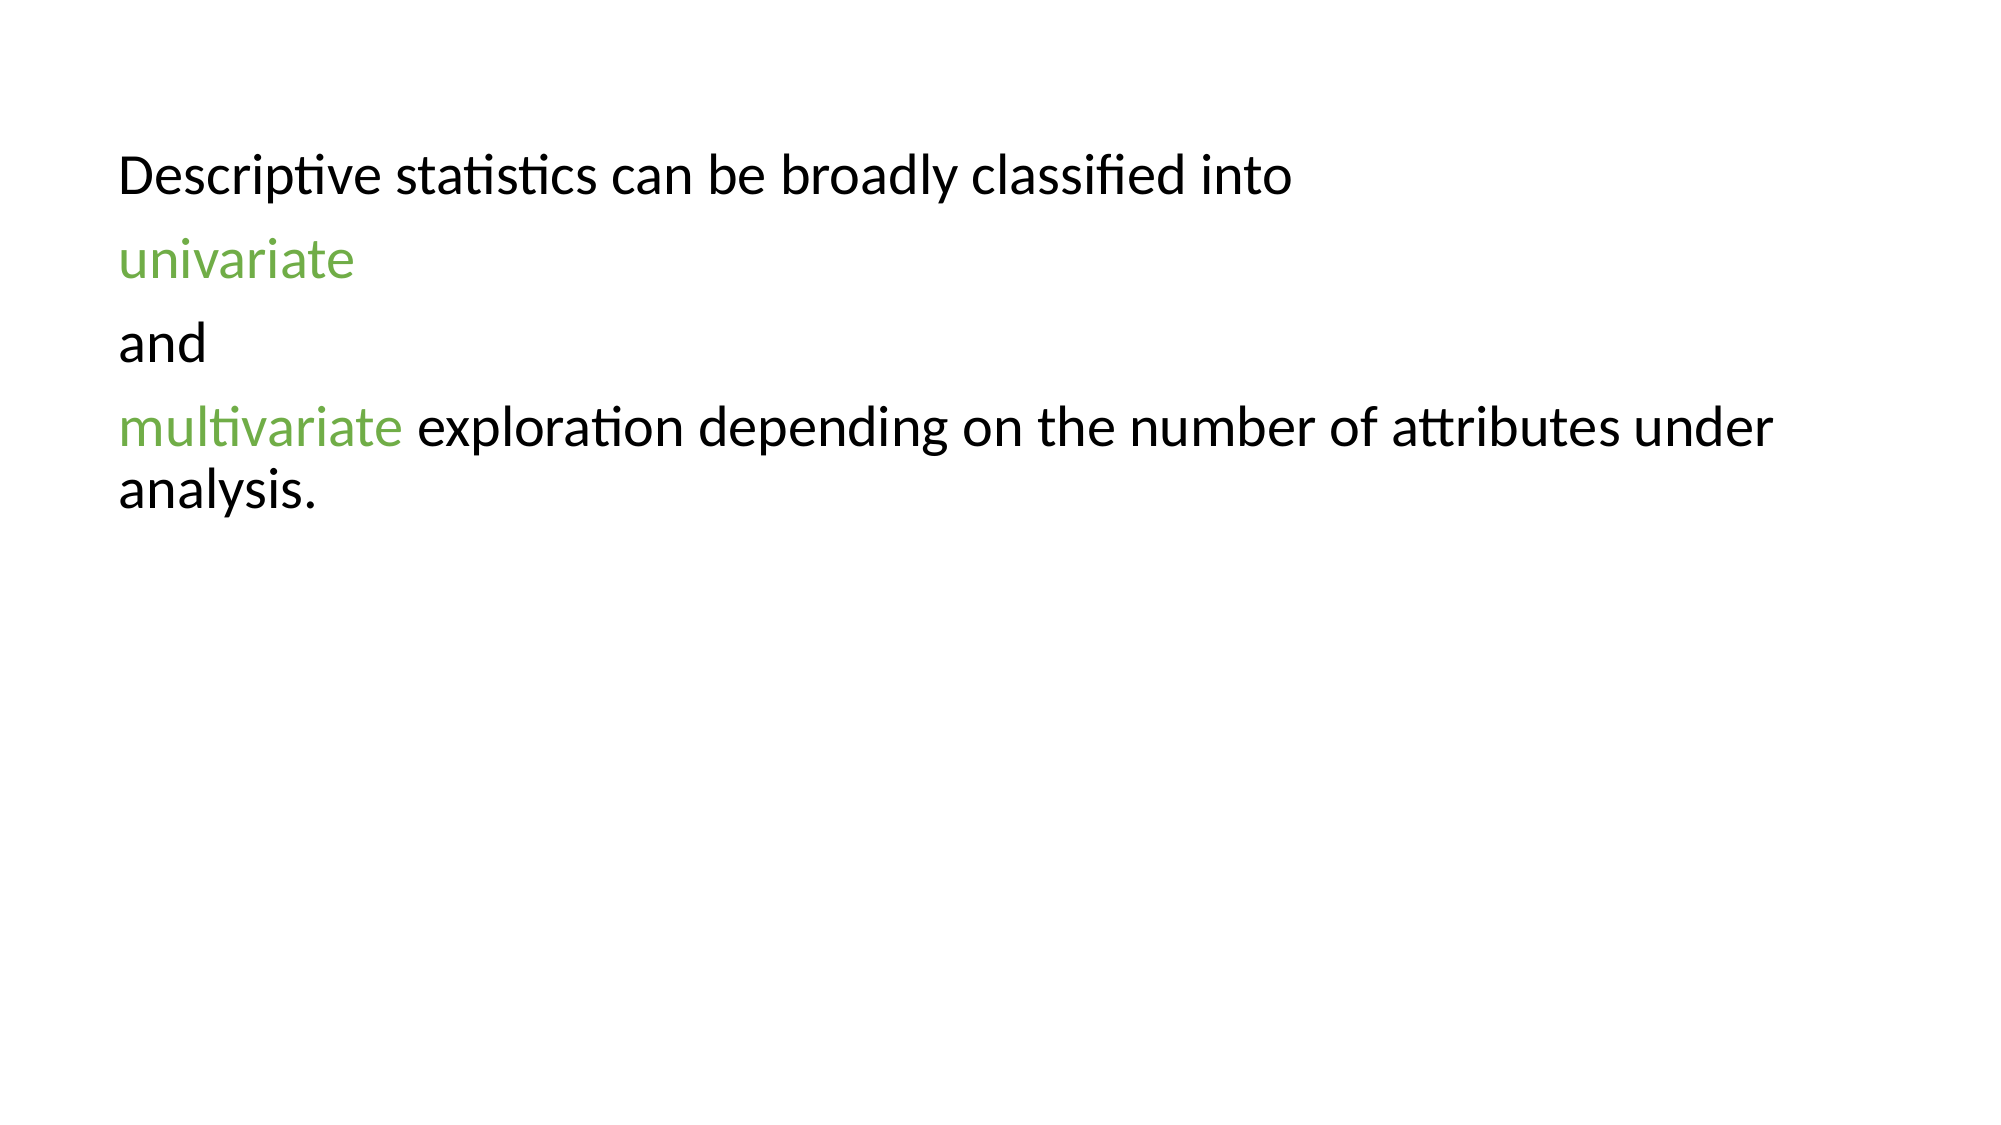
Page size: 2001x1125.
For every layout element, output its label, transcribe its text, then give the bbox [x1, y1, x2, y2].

list Descriptive statistics can be broadly classified into univariate and multivariate exploration depending on the number of attributes under analysis. [103, 136, 1829, 1031]
